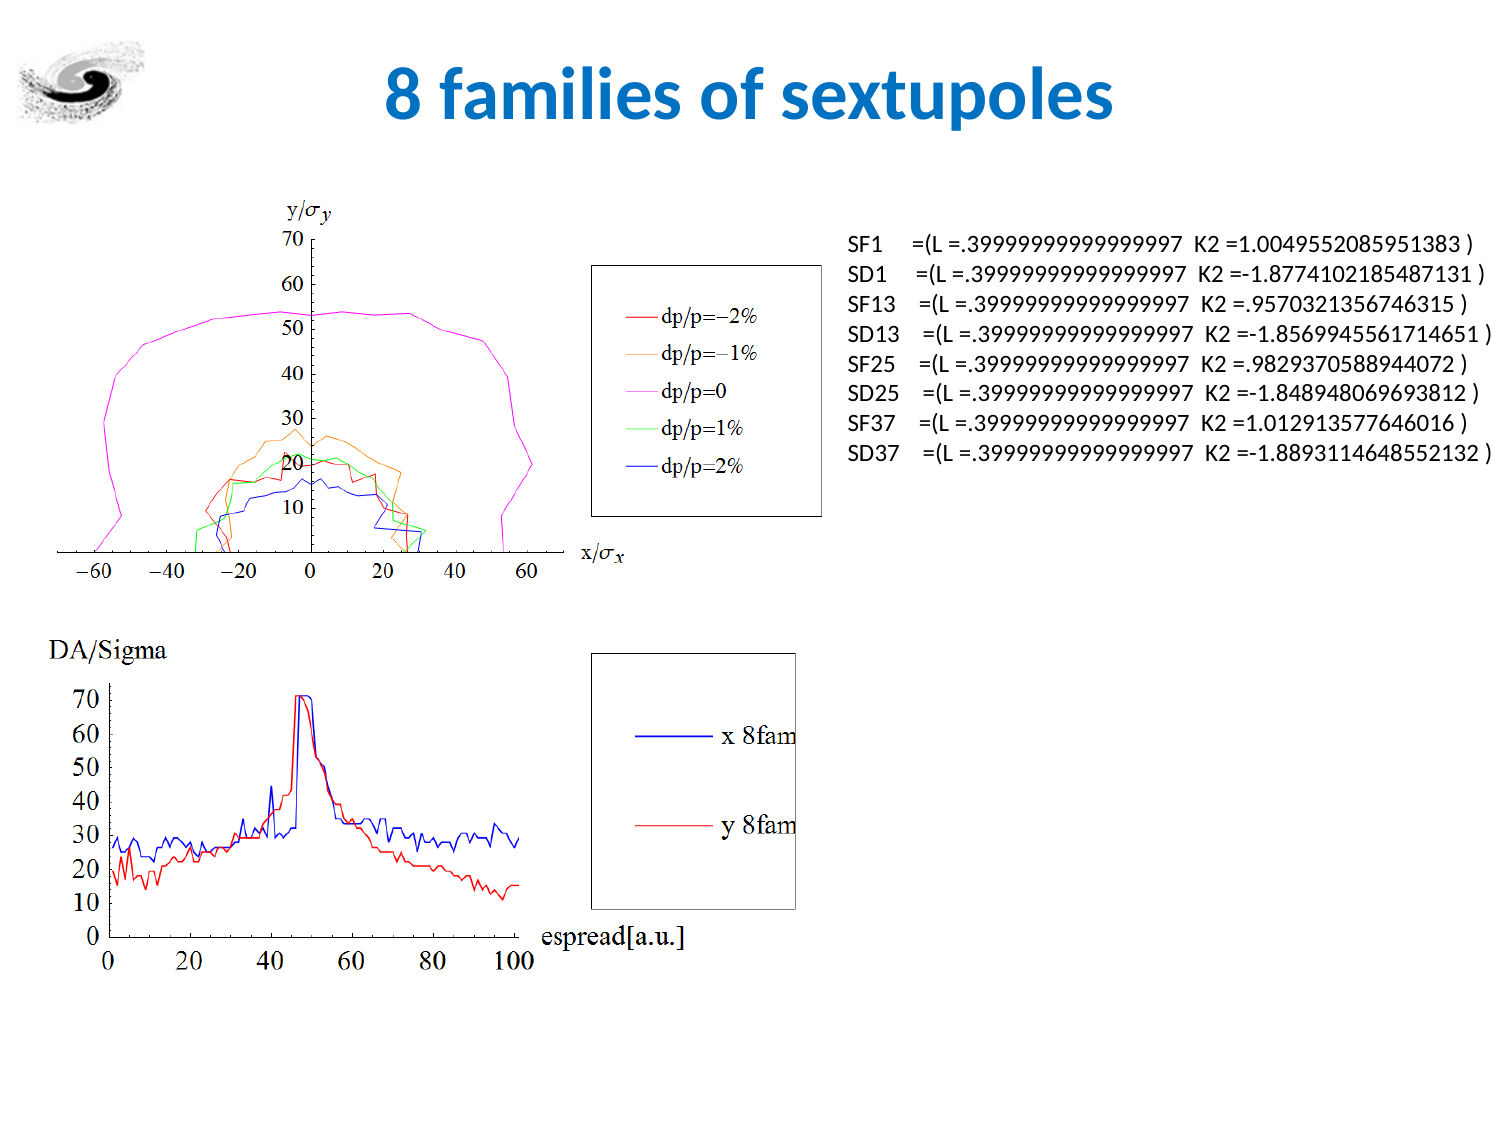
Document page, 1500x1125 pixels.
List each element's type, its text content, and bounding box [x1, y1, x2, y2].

picture [33, 184, 833, 587]
picture [5, 7, 157, 150]
text_box SF1 =(L =.39999999999999997 K2 =1.0049552085951383 ) SD1 =(L =.39999999999999997 K2 =-1.8774102185487131 ) SF13 =(L =.39999999999999997 K2 =.9570321356746315 ) SD13 =(L =.39999999999999997 K2 =-1.8569945561714651 ) SF25 =(L =.39999999999999997 K2 =.9829370588944072 ) SD25 =(L =.39999999999999997 K2 =-1.848948069693812 ) SF37 =(L =.39999999999999997 K2 =1.012913577646016 ) SD37 =(L =.39999999999999997 K2 =-1.8893114648552132 ) [837, 219, 1500, 475]
title 8 families of sextupoles [75, 0, 1425, 183]
picture [29, 621, 818, 985]
